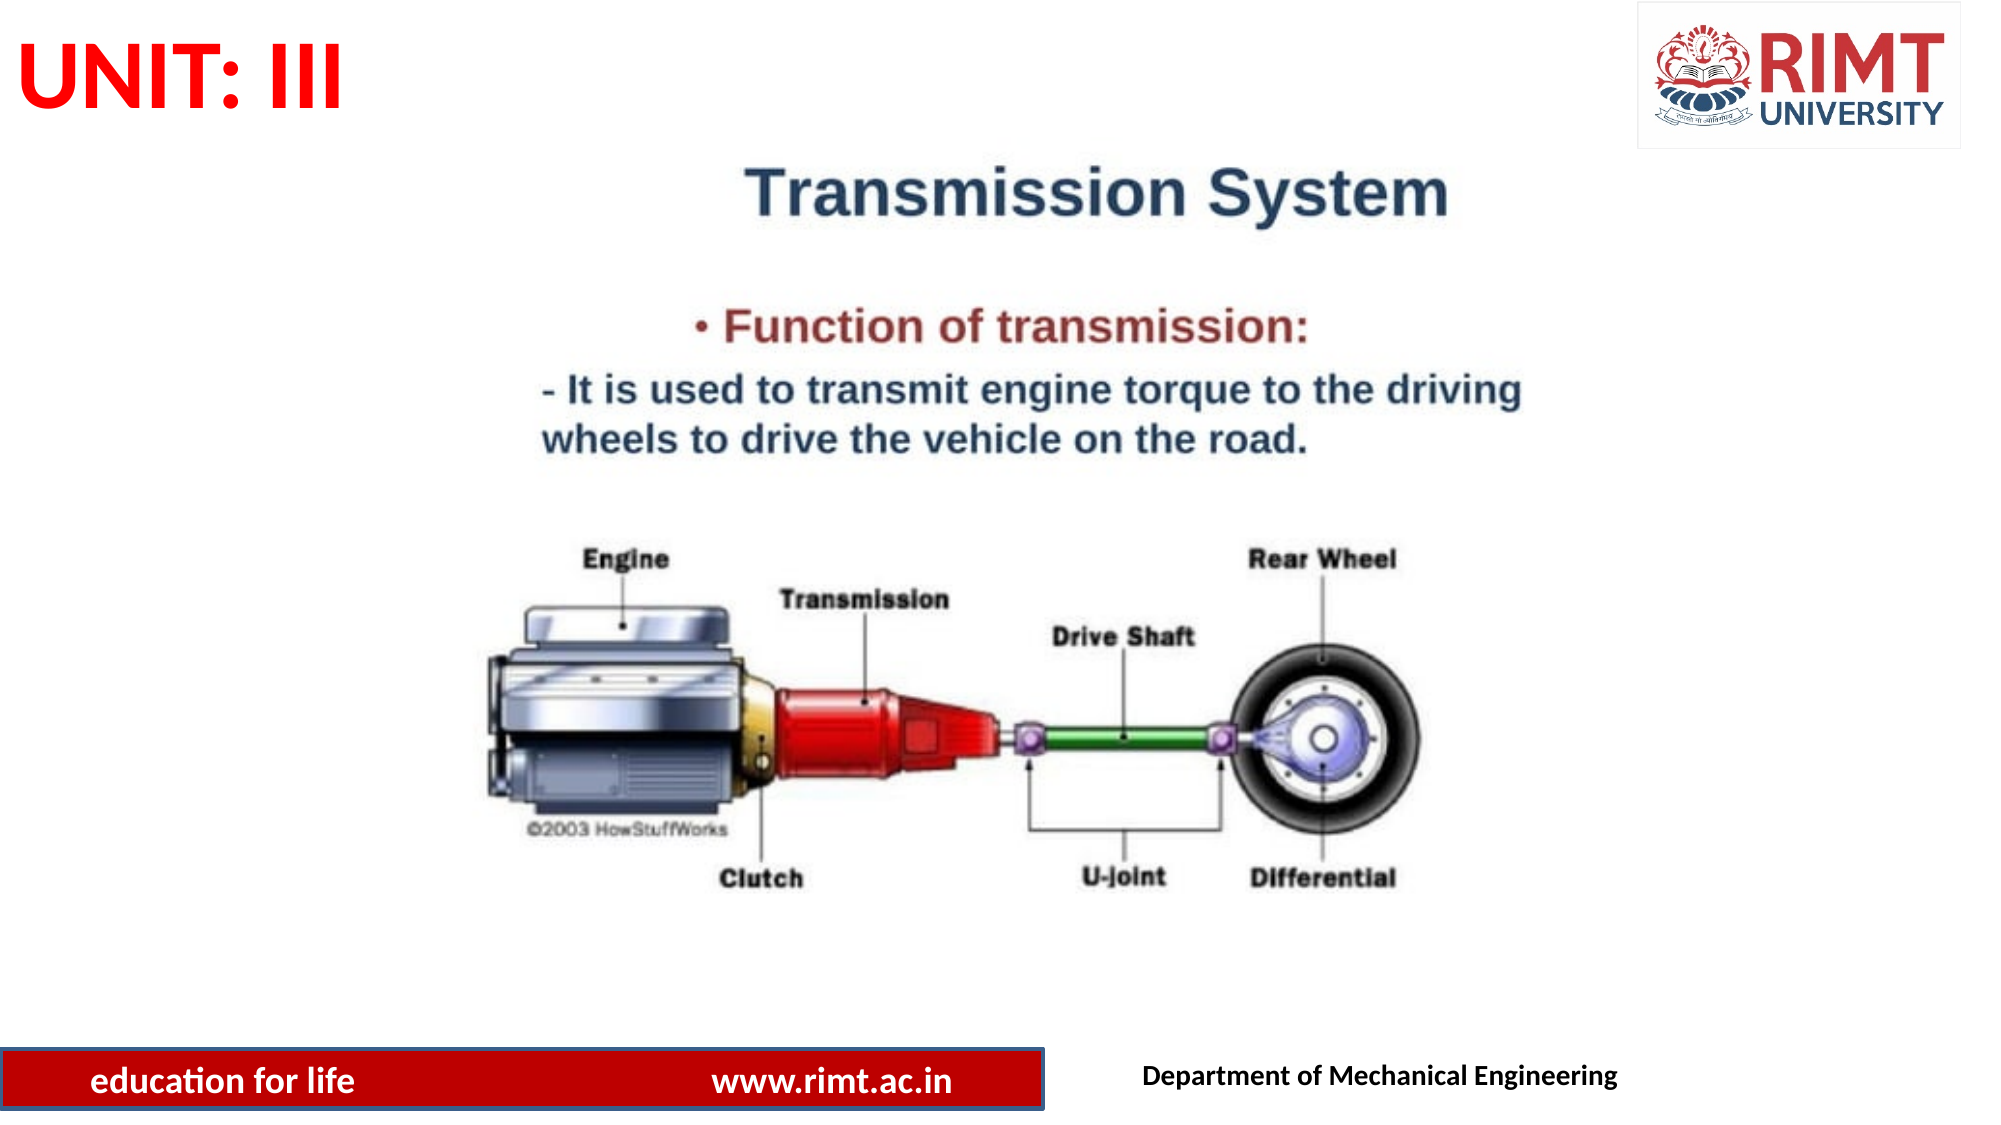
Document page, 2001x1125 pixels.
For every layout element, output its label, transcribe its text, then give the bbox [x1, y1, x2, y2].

picture [1637, 1, 1961, 149]
picture [349, 137, 1582, 926]
text_box education for life www.rimt.ac.in [0, 1047, 1045, 1111]
text_box Department of Mechanical Engineering [1042, 1044, 1718, 1104]
text_box UNIT: III [0, 0, 363, 138]
